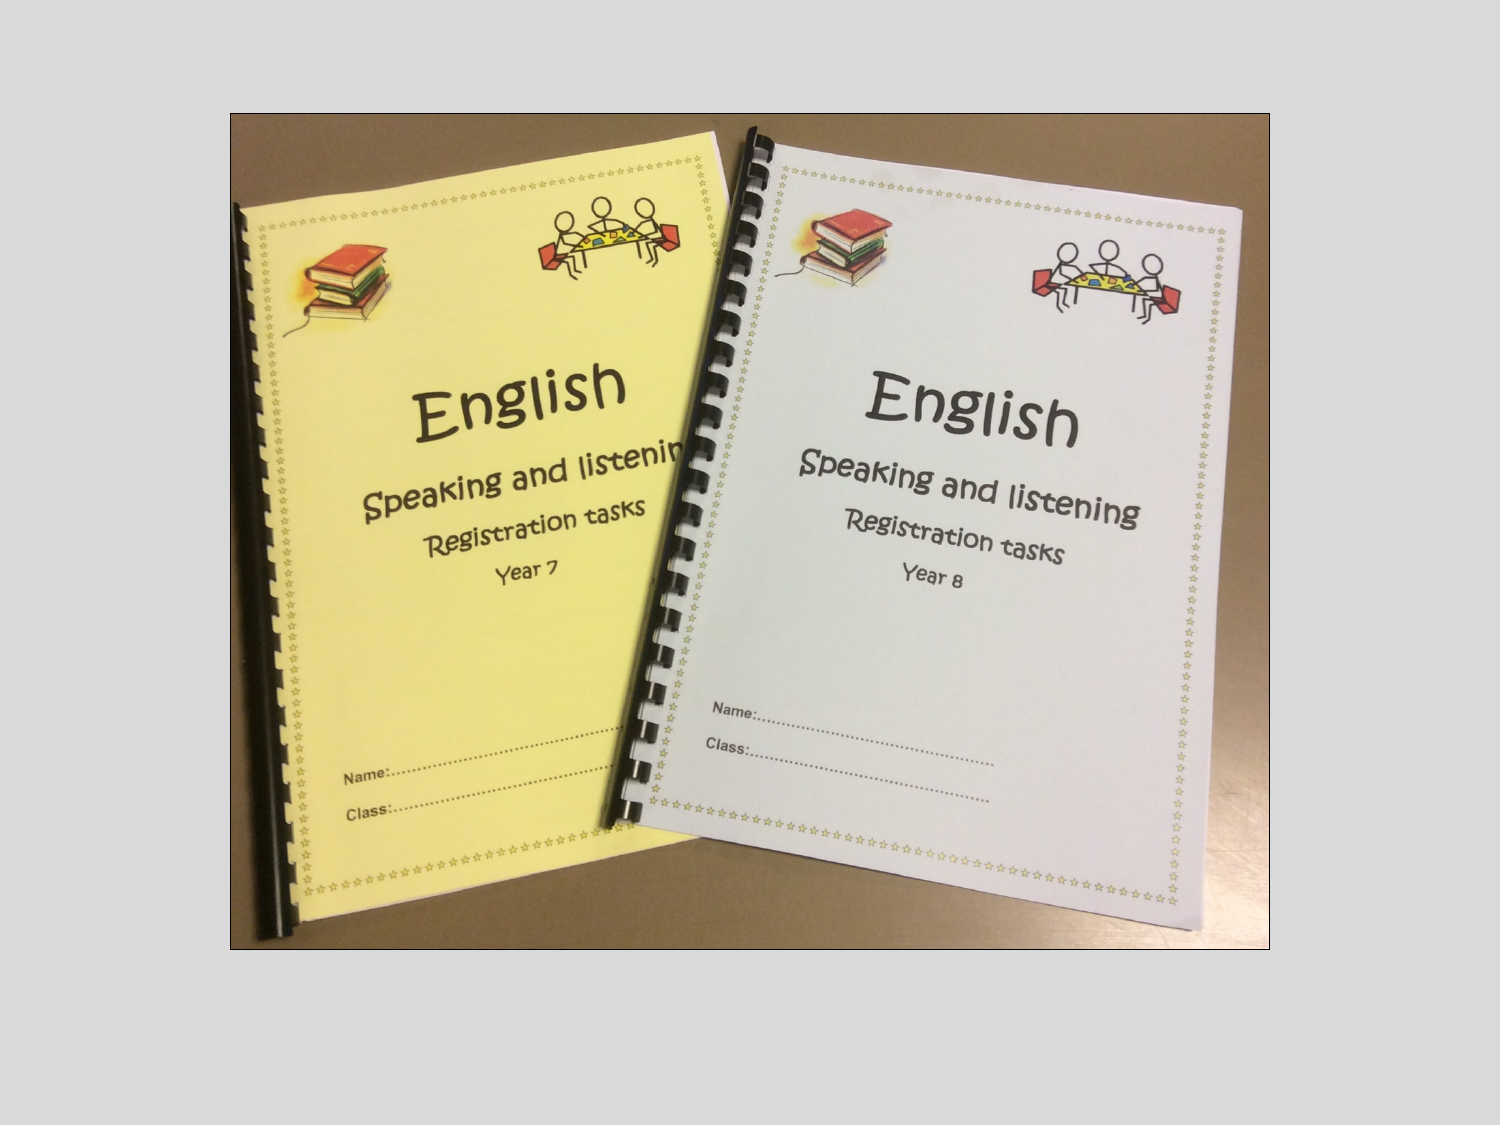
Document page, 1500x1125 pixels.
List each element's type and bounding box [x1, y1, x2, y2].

picture [229, 113, 1270, 950]
